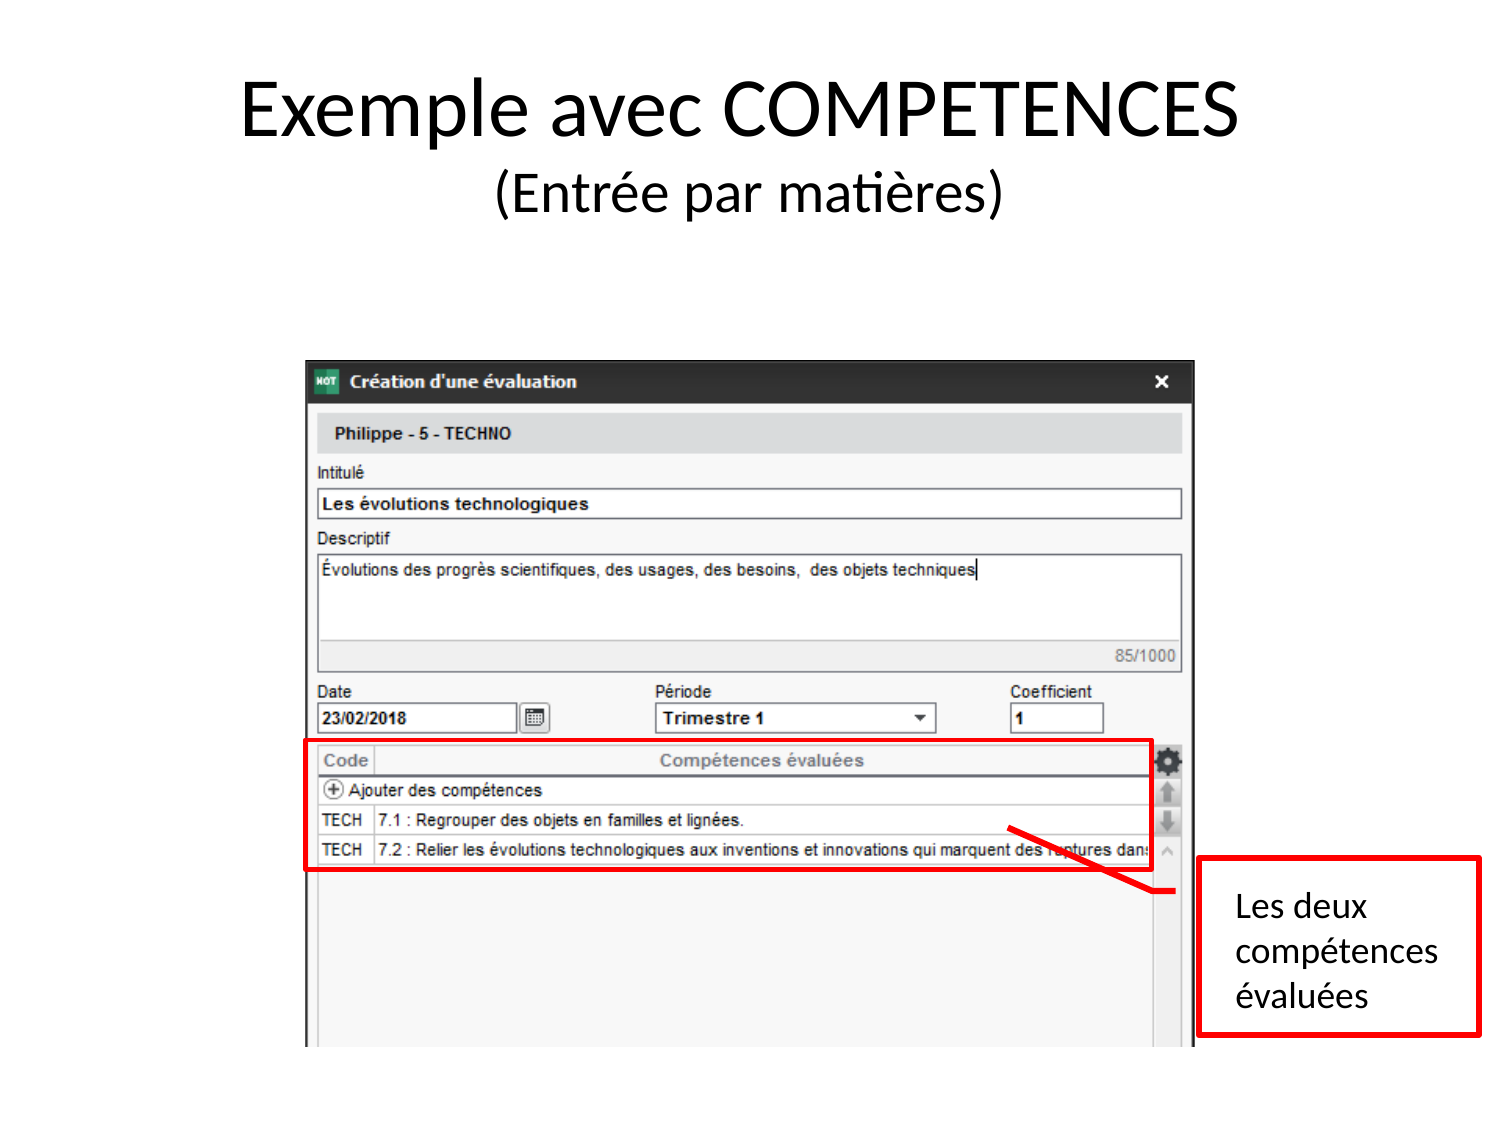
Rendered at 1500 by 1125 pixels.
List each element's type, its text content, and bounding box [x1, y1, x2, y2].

text_box [1200, 856, 1481, 1037]
text_box Les deux compétences évaluées [1220, 873, 1457, 1024]
picture [305, 360, 1195, 1047]
text_box Exemple avec COMPETENCES (Entrée par matières) [74, 45, 1425, 233]
